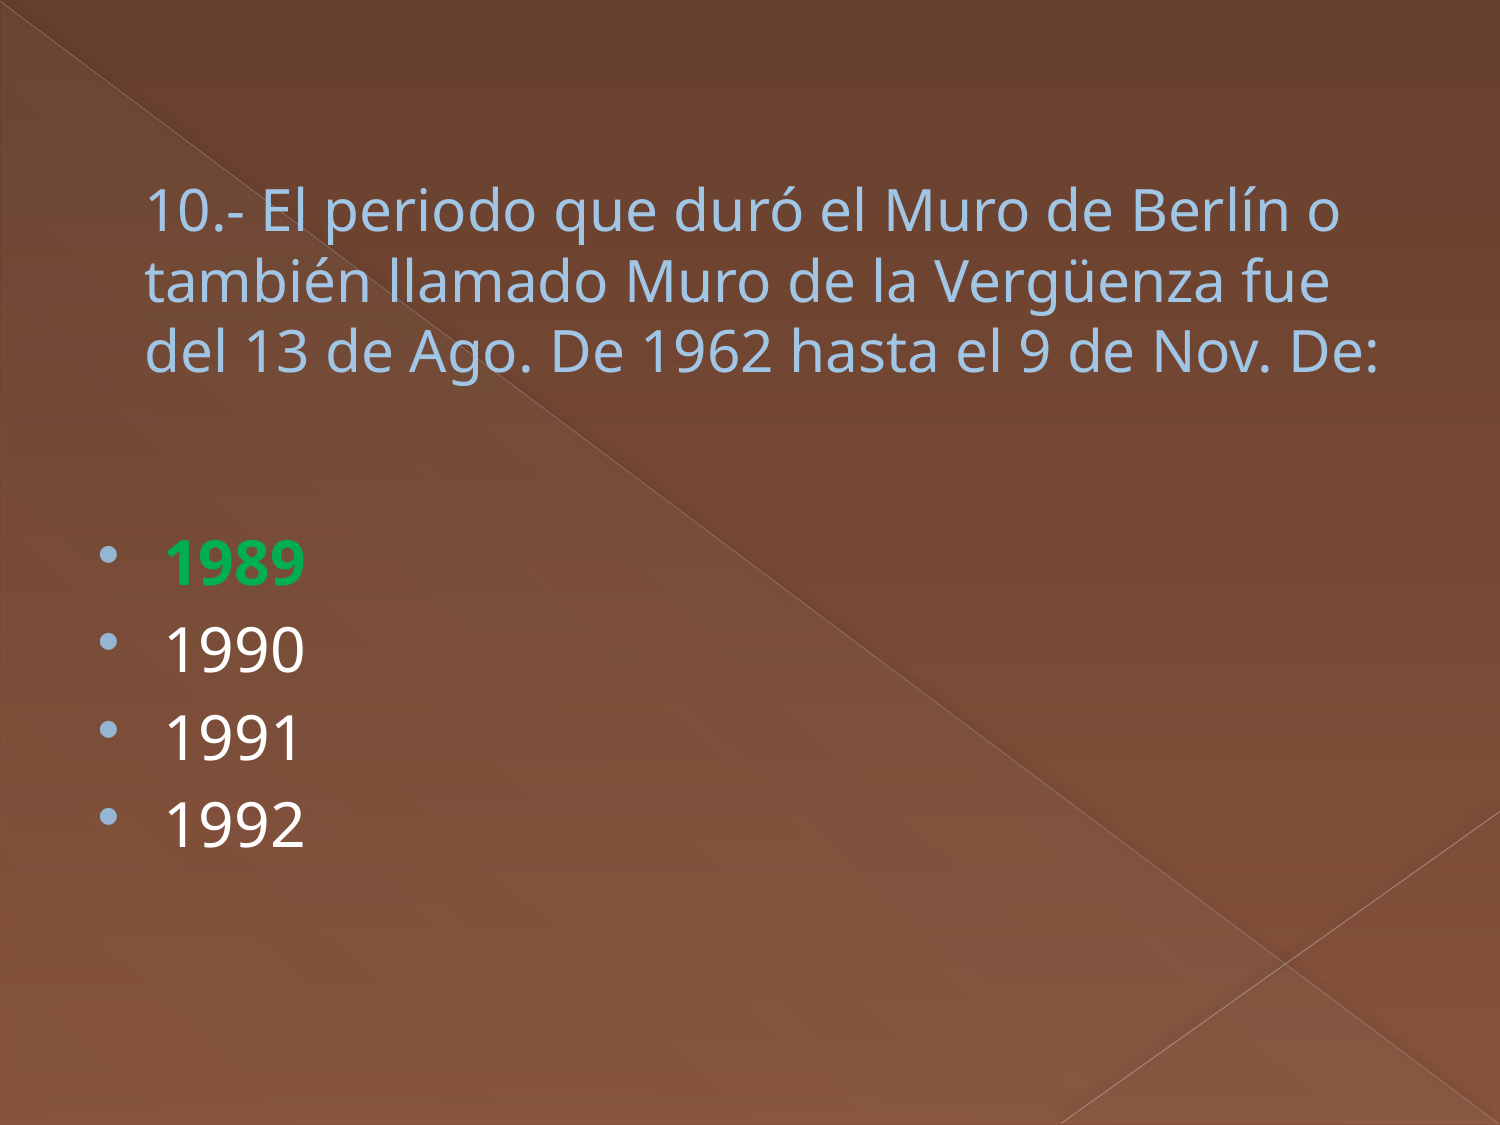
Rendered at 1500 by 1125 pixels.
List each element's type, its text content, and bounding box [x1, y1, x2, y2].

list 1989 1990 1991 1992 [75, 515, 1425, 1059]
title 10.- El periodo que duró el Muro de Berlín o también llamado Muro de la Vergüenza fue del 13 de Ago. De 1962 hasta el 9 de Nov. De: [70, 164, 1421, 394]
